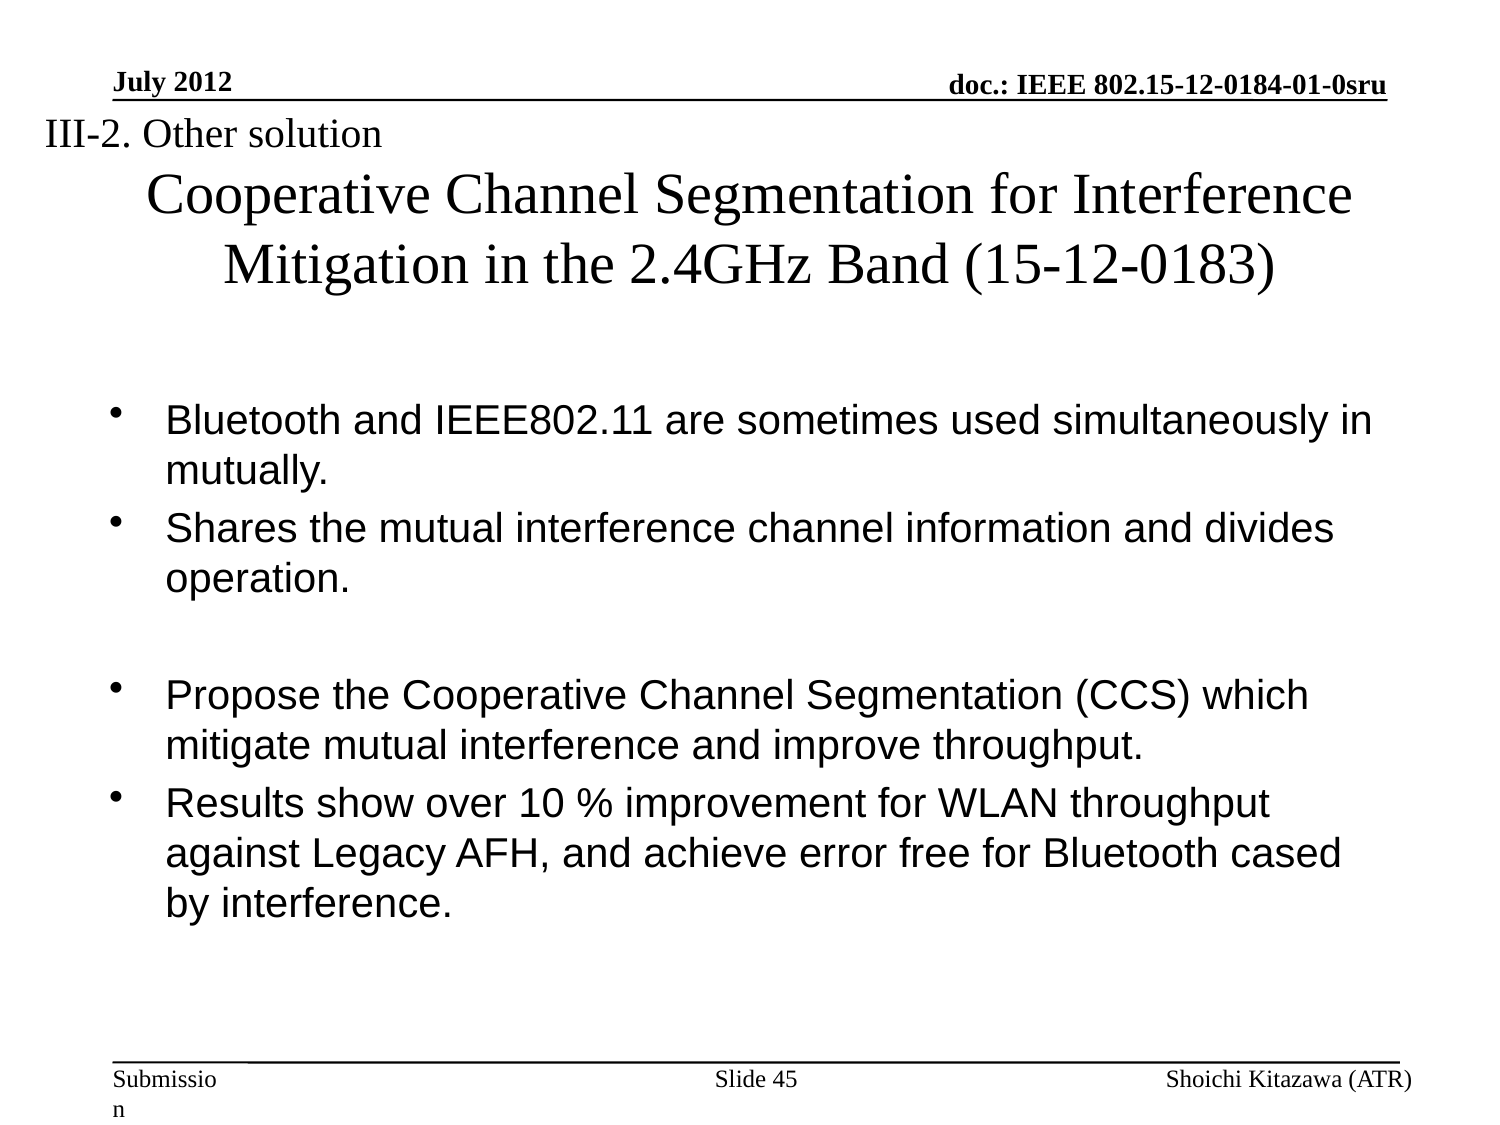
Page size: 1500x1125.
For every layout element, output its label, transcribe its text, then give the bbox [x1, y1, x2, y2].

slide_number Slide 45 [712, 1062, 800, 1093]
title Cooperative Channel Segmentation for Interference Mitigation in the 2.4GHz Band (15-12-0183) [76, 137, 1424, 313]
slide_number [112, 62, 375, 98]
text_box III-2. Other solution [29, 101, 491, 161]
footer Shoichi Kitazawa (ATR) [900, 1062, 1413, 1093]
text_box Bluetooth and IEEE802.11 are sometimes used simultaneously in mutually. Shares the mutual interference channel information and divides operation. Propose the Cooperative Channel Segmentation (CCS) which mitigate mutual interference and improve throughput. Results show over 10 % improvement for WLAN throughput against Legacy AFH, and achieve error free for Bluetooth cased by interference. [94, 385, 1406, 1000]
